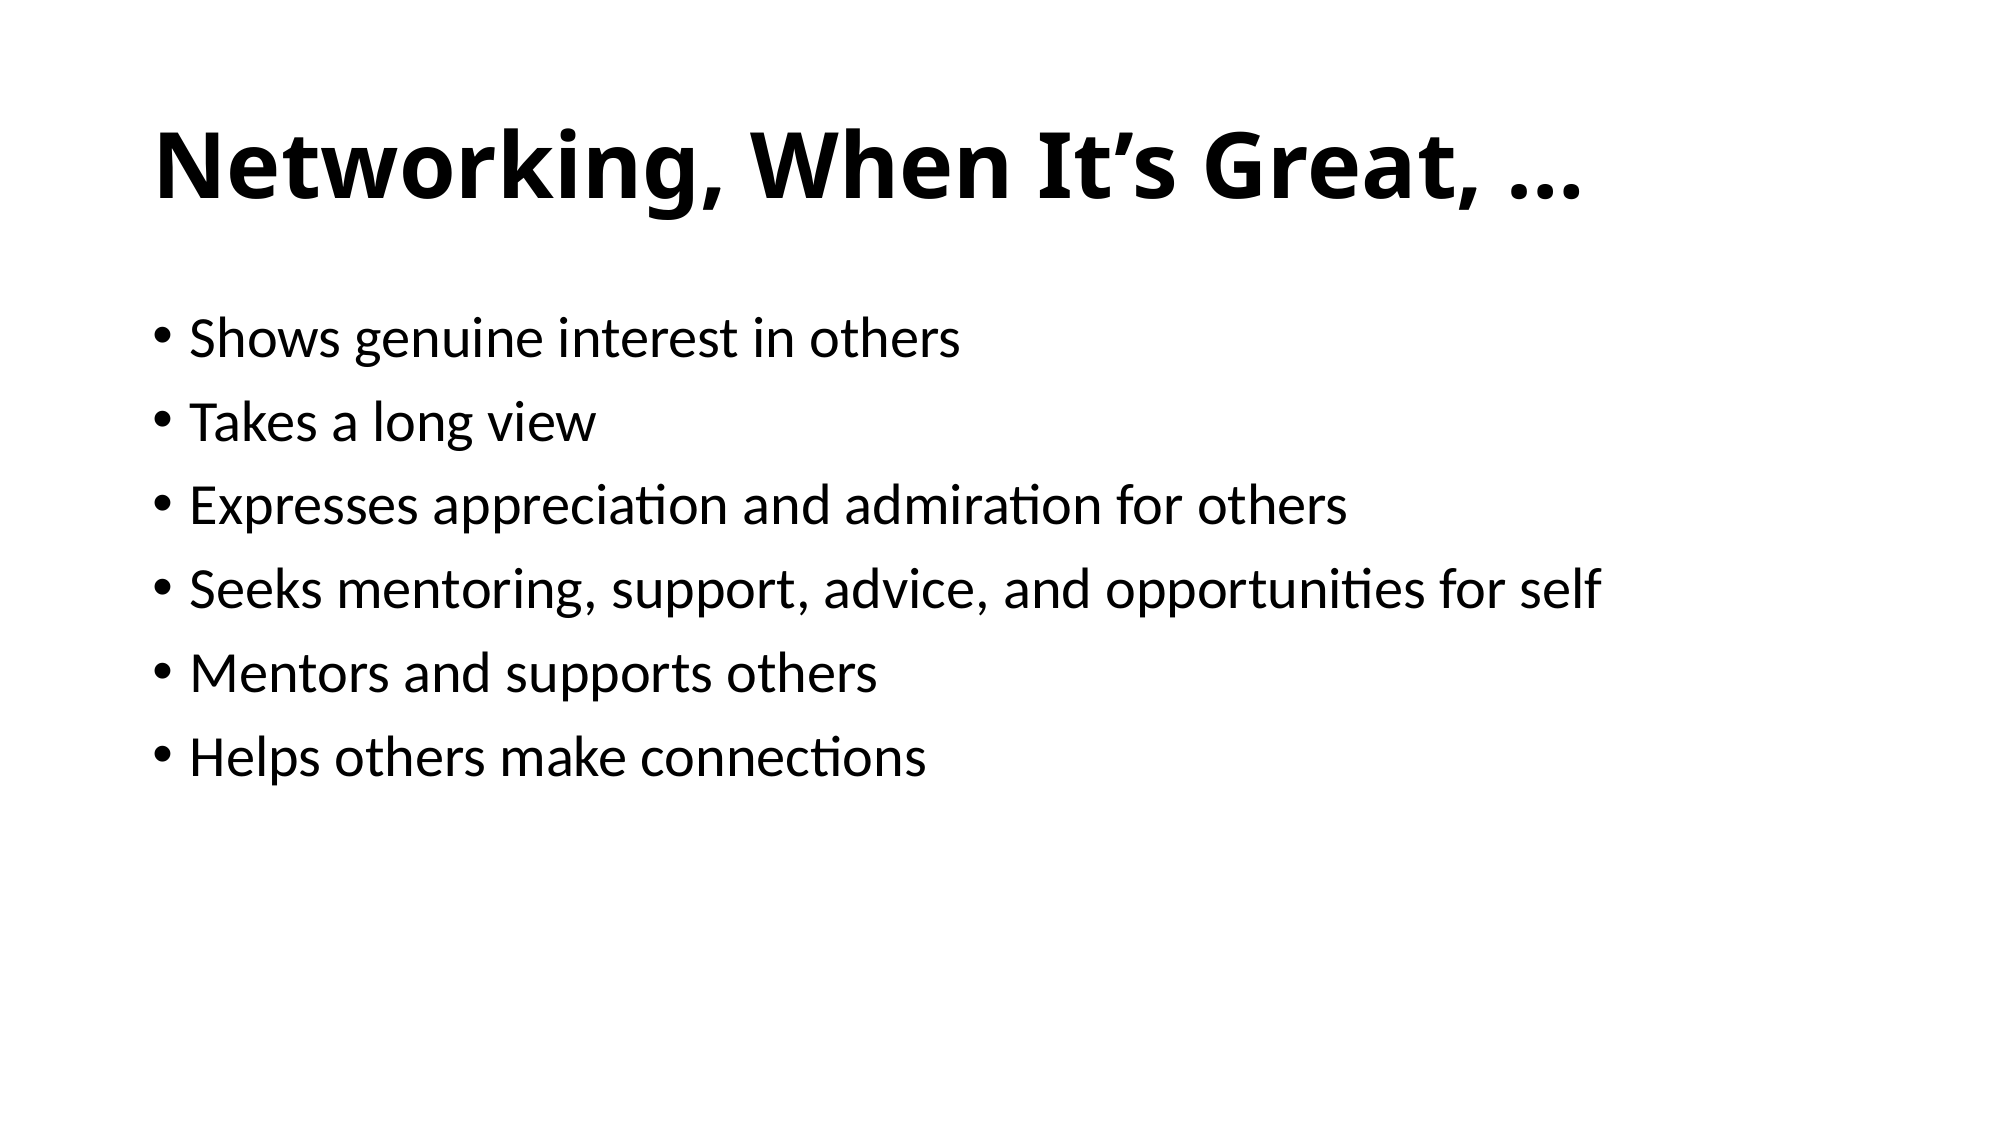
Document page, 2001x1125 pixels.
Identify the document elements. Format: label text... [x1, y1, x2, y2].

title Networking, When It’s Great, … [137, 59, 1863, 278]
list Shows genuine interest in others Takes a long view Expresses appreciation and admiration for others Seeks mentoring, support, advice, and opportunities for self Mentors and supports others Helps others make connections [137, 299, 1863, 1014]
